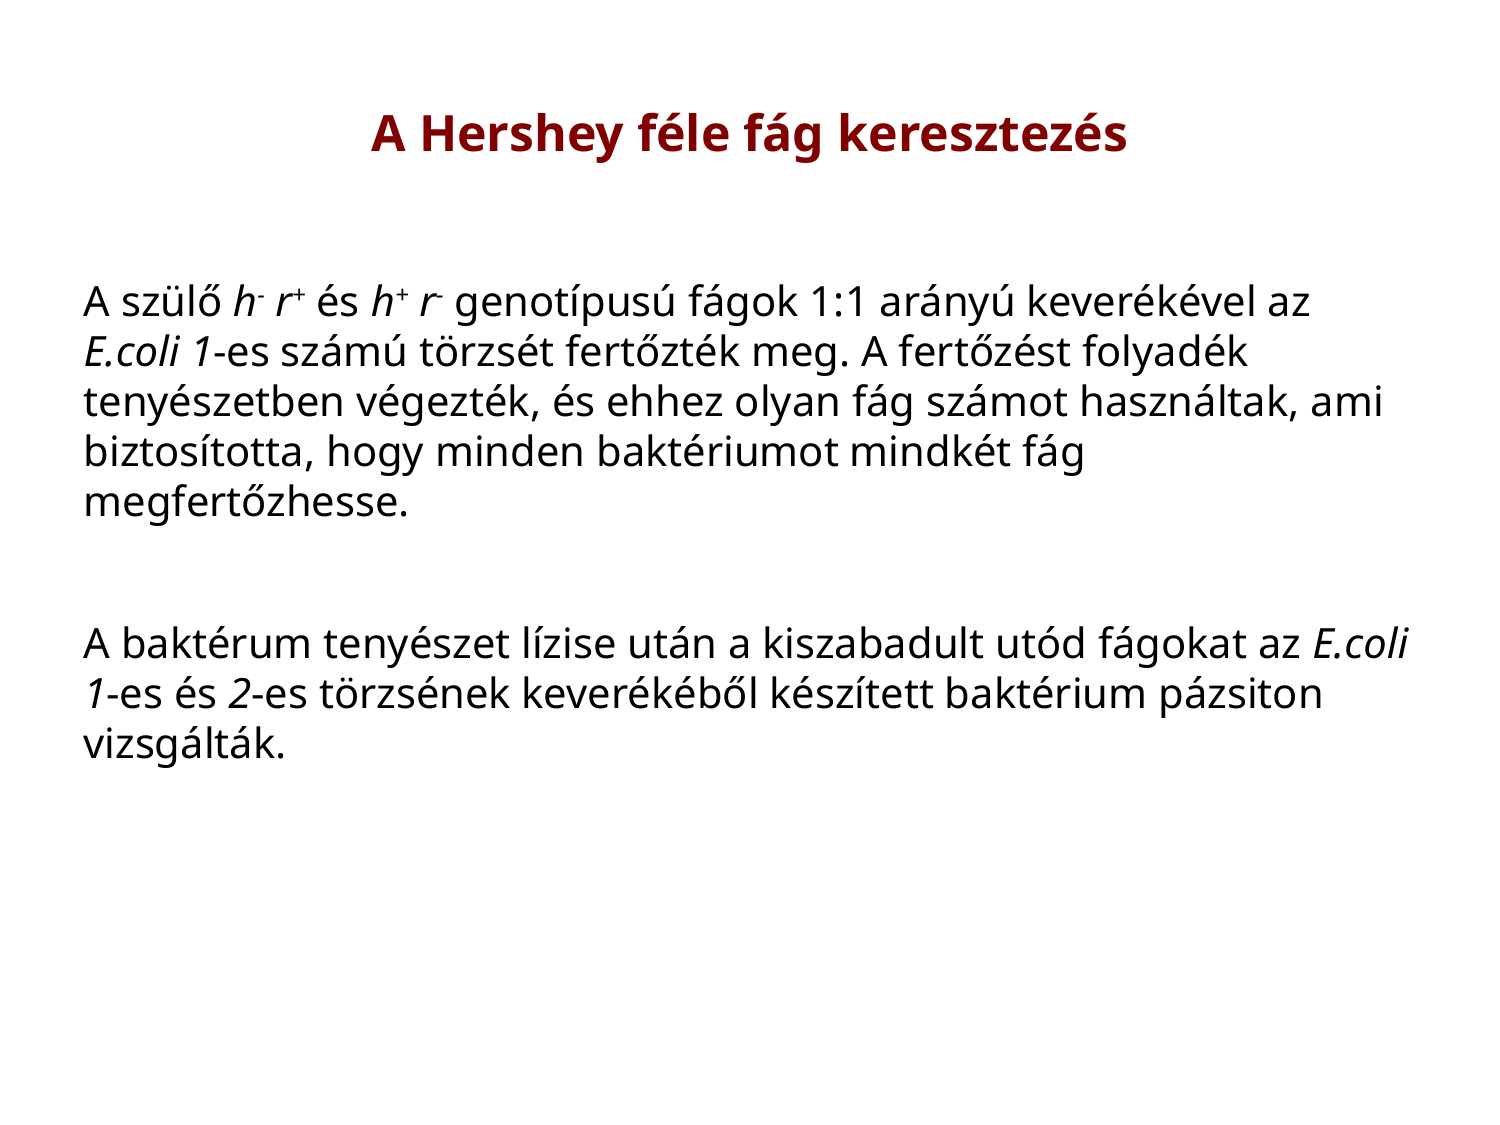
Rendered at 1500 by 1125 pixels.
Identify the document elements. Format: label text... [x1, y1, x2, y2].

text_box A szülő h- r+ és h+ r- genotípusú fágok 1:1 arányú keverékével az E.coli 1-es számú törzsét fertőzték meg. A fertőzést folyadék tenyészetben végezték, és ehhez olyan fág számot használtak, ami biztosította, hogy minden baktériumot mindkét fág megfertőzhesse. A baktérum tenyészet lízise után a kiszabadult utód fágokat az E.coli 1-es és 2-es törzsének keverékéből készített baktérium pázsiton vizsgálták. [68, 267, 1432, 774]
text_box A Hershey féle fág keresztezés [112, 37, 1388, 225]
